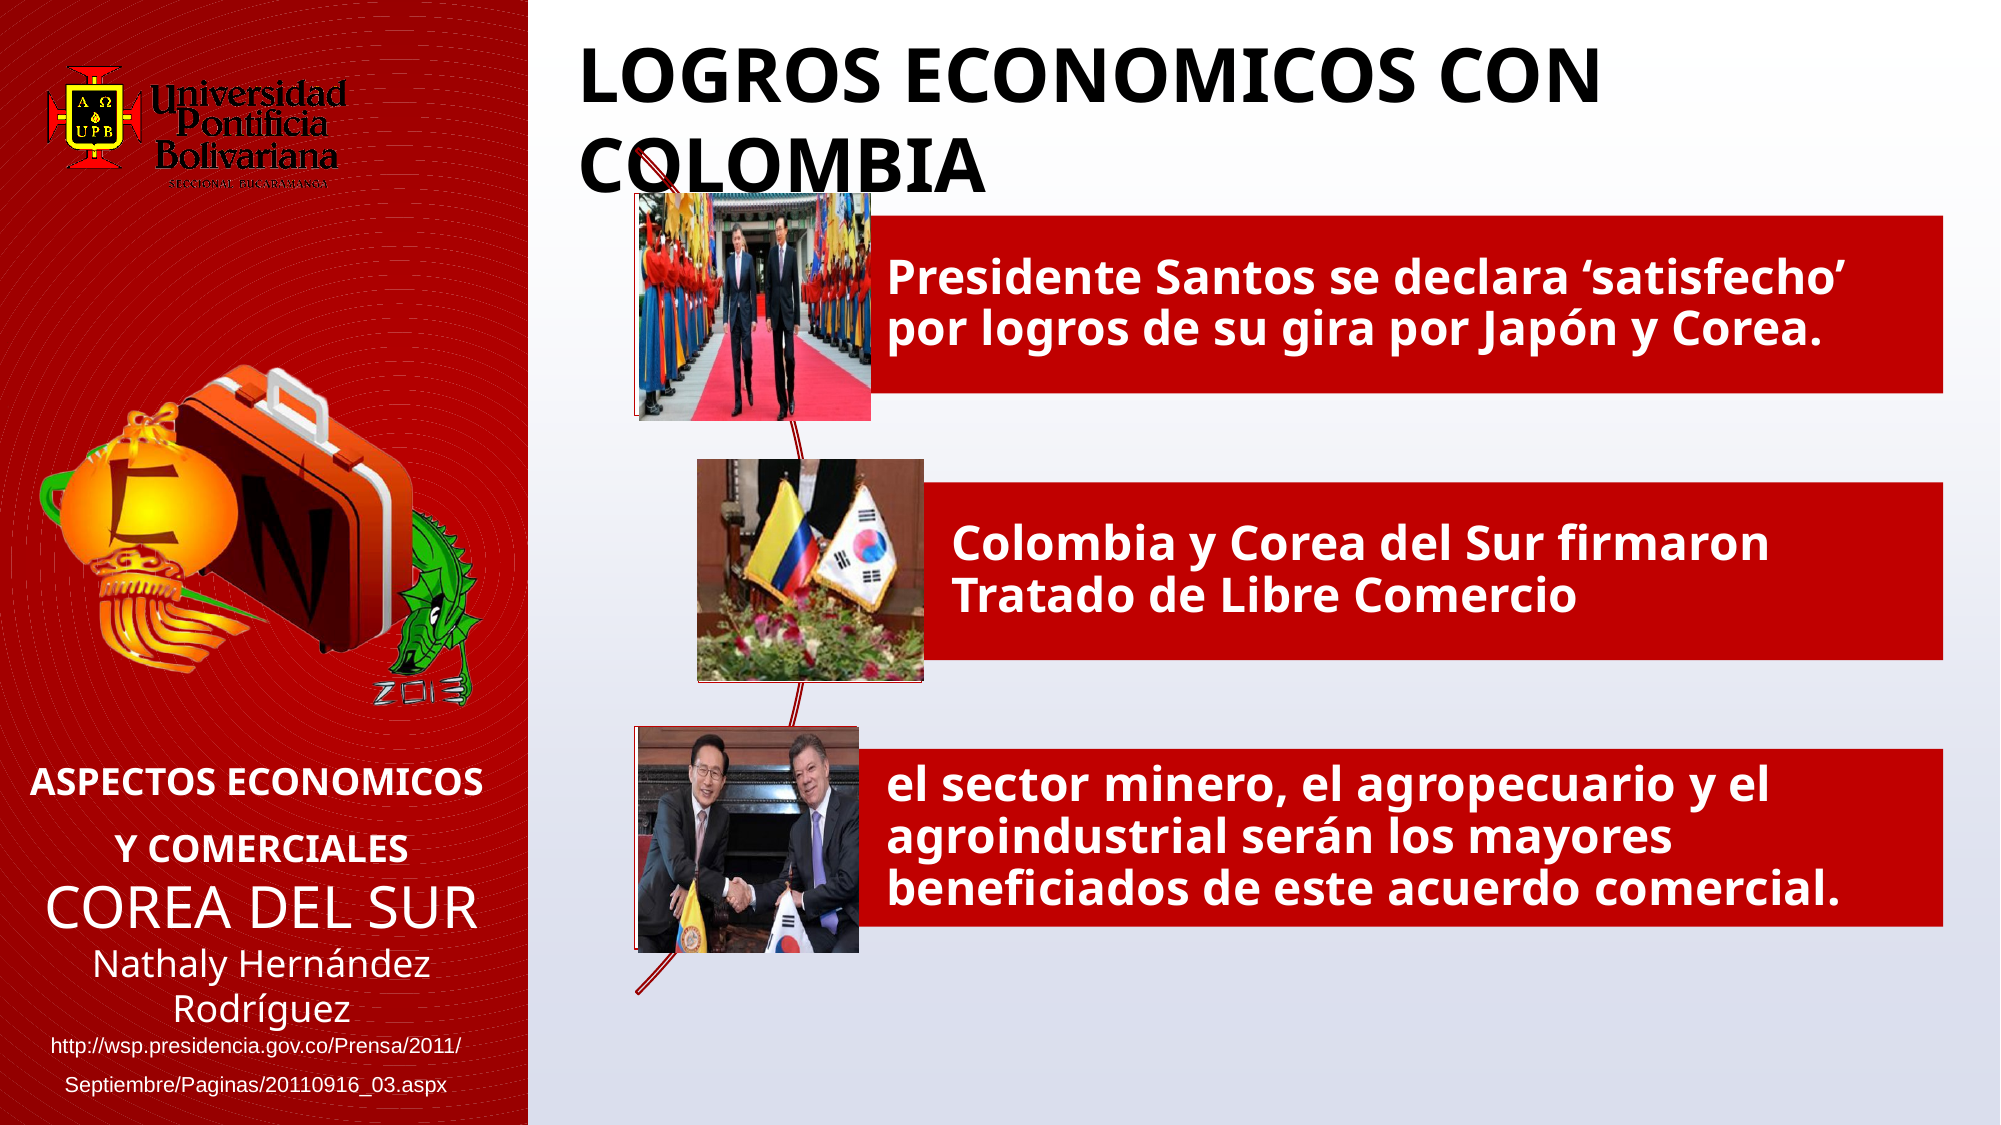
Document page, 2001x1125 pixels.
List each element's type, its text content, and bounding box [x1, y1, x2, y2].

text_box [621, 126, 1956, 1016]
list http://wsp.presidencia.gov.co/Prensa/2011/Septiembre/Paginas/20110916_03.aspx [0, 1011, 513, 1106]
picture [47, 66, 346, 188]
text_box ASPECTOS ECONOMICOS Y COMERCIALES COREA DEL SUR Nathaly Hernández Rodríguez [7, 728, 516, 1038]
picture [527, 0, 2000, 1125]
picture [7, 342, 516, 728]
